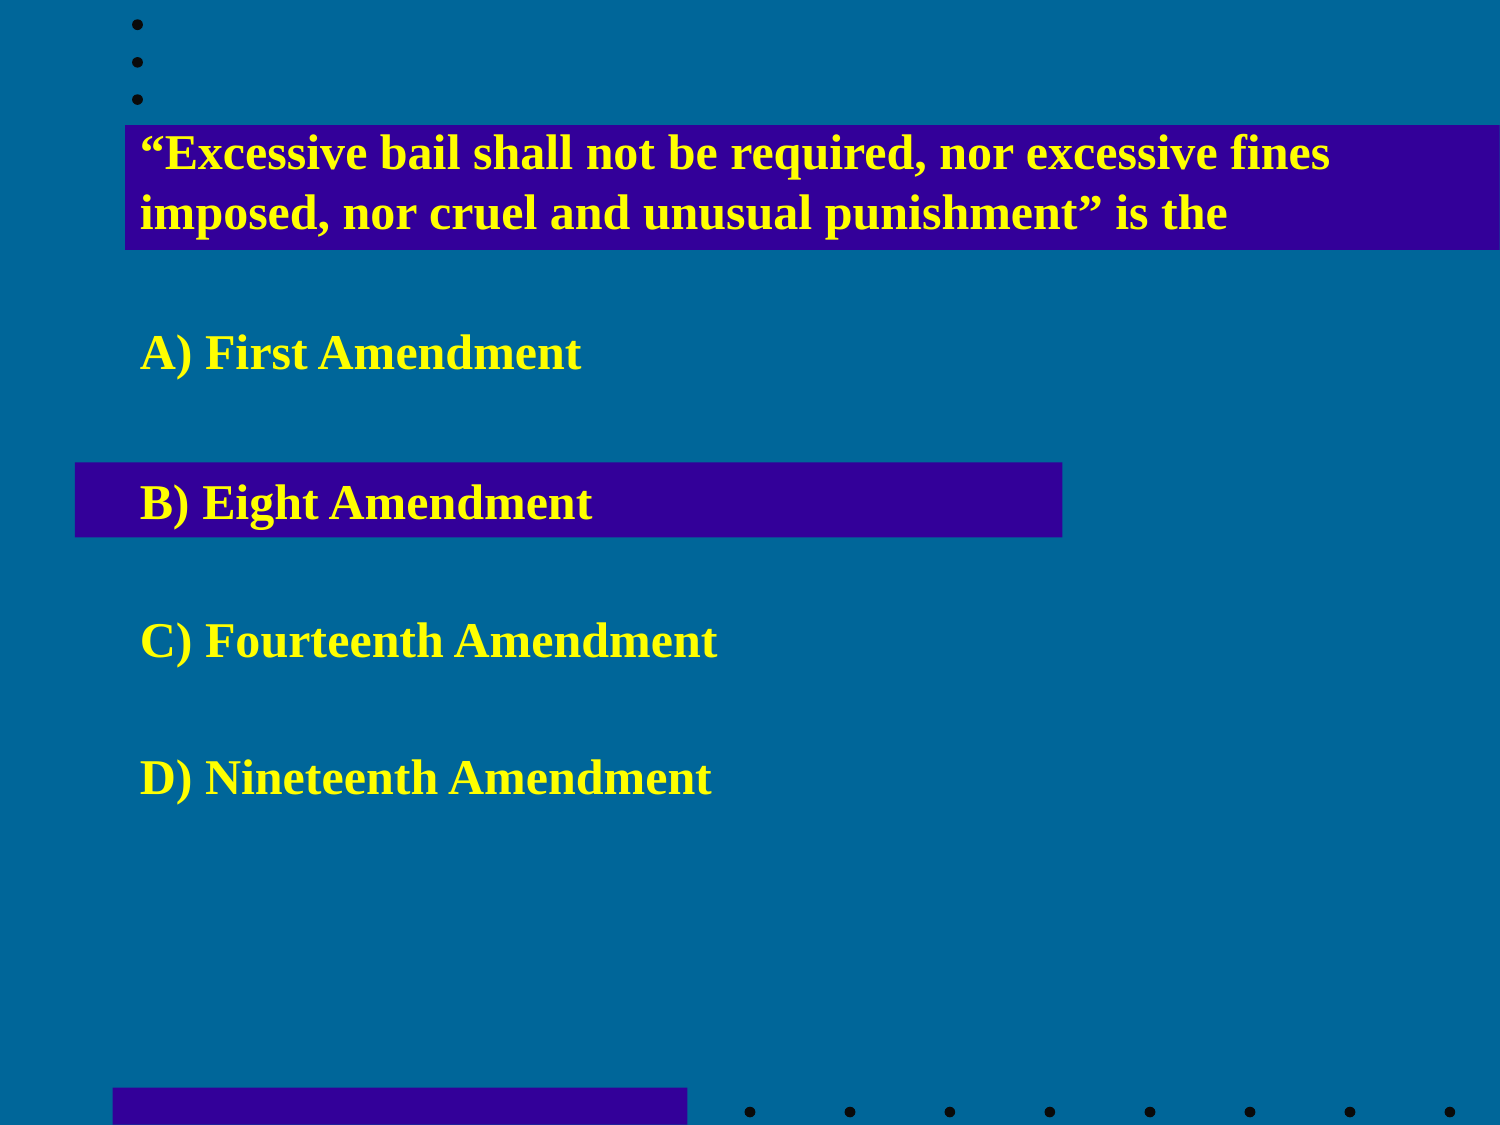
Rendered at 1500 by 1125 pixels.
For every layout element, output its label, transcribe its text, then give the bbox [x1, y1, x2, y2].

text_box [74, 462, 125, 538]
text_box “Excessive bail shall not be required, nor excessive fines imposed, nor cruel and unusual punishment” is the [124, 112, 1463, 248]
text_box D) Nineteenth Amendment [125, 737, 1125, 813]
text_box C) Fourteenth Amendment [124, 599, 1238, 675]
text_box A) First Amendment [124, 312, 1188, 388]
text_box B) Eight Amendment [125, 462, 1138, 538]
